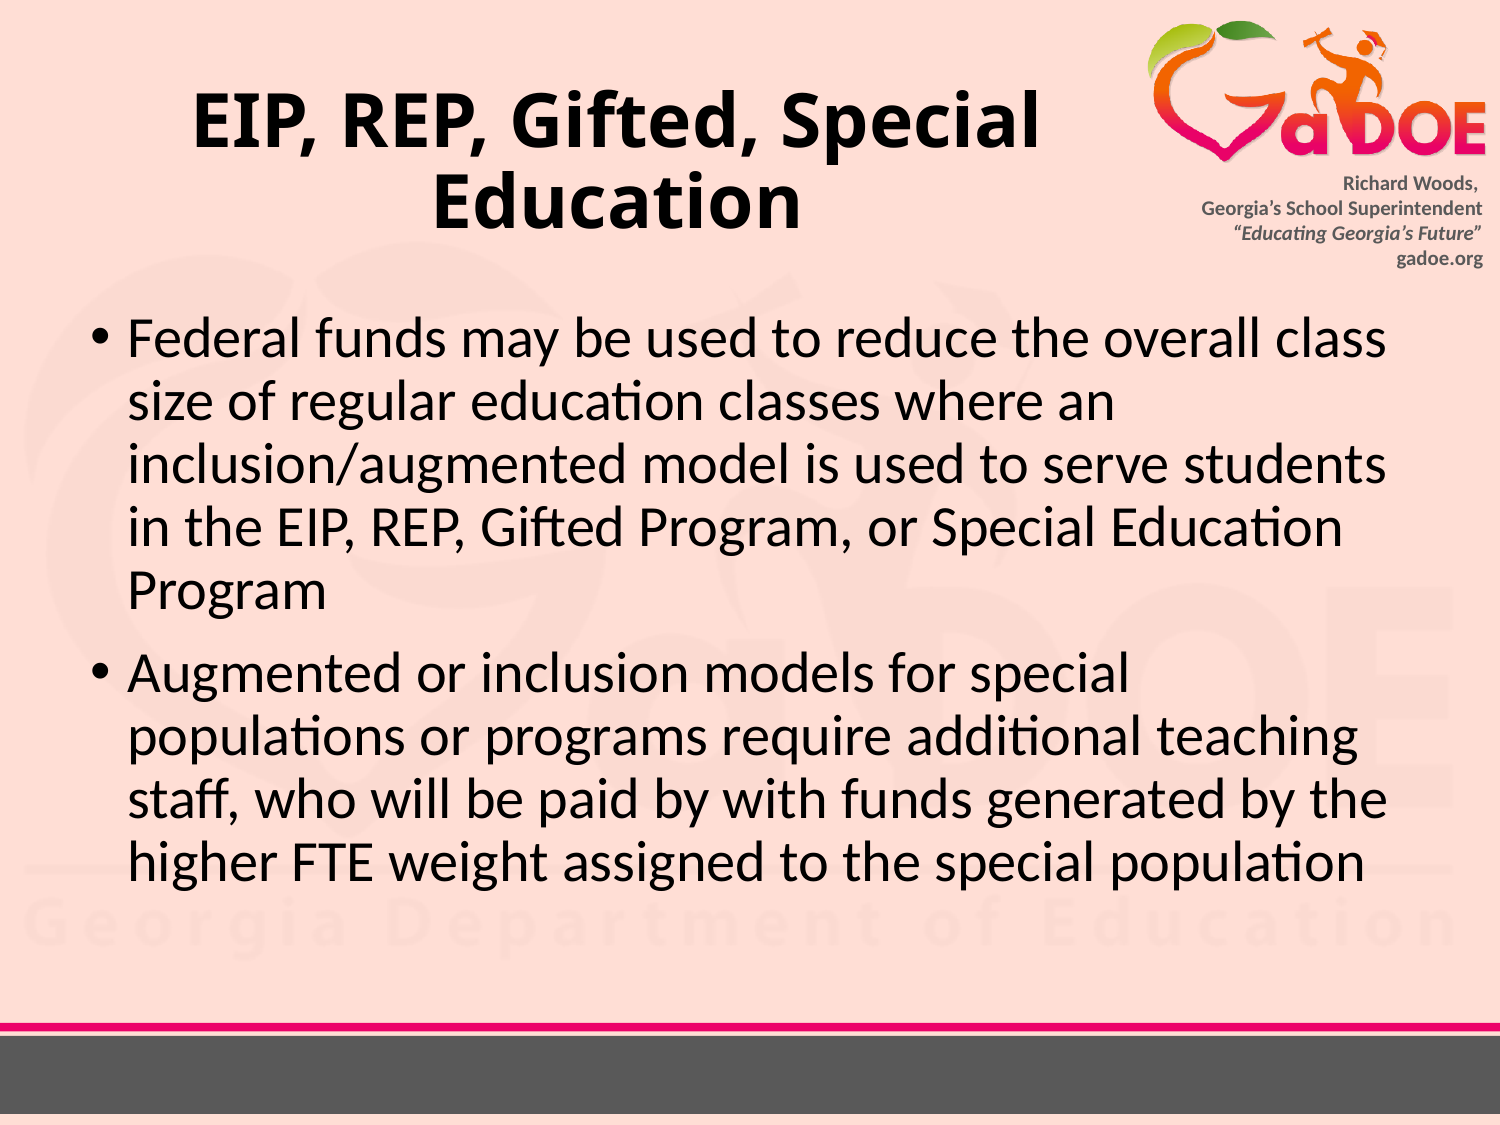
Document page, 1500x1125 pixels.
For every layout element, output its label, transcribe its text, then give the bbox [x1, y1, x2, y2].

title EIP, REP, Gifted, Special Education [99, 54, 1136, 273]
picture [19, 235, 1473, 980]
list Federal funds may be used to reduce the overall class size of regular education classes where an inclusion/augmented model is used to serve students in the EIP, REP, Gifted Program, or Special Education Program Augmented or inclusion models for special populations or programs require additional teaching staff, who will be paid by with funds generated by the higher FTE weight assigned to the special population [75, 299, 1425, 939]
picture [1135, 8, 1499, 164]
